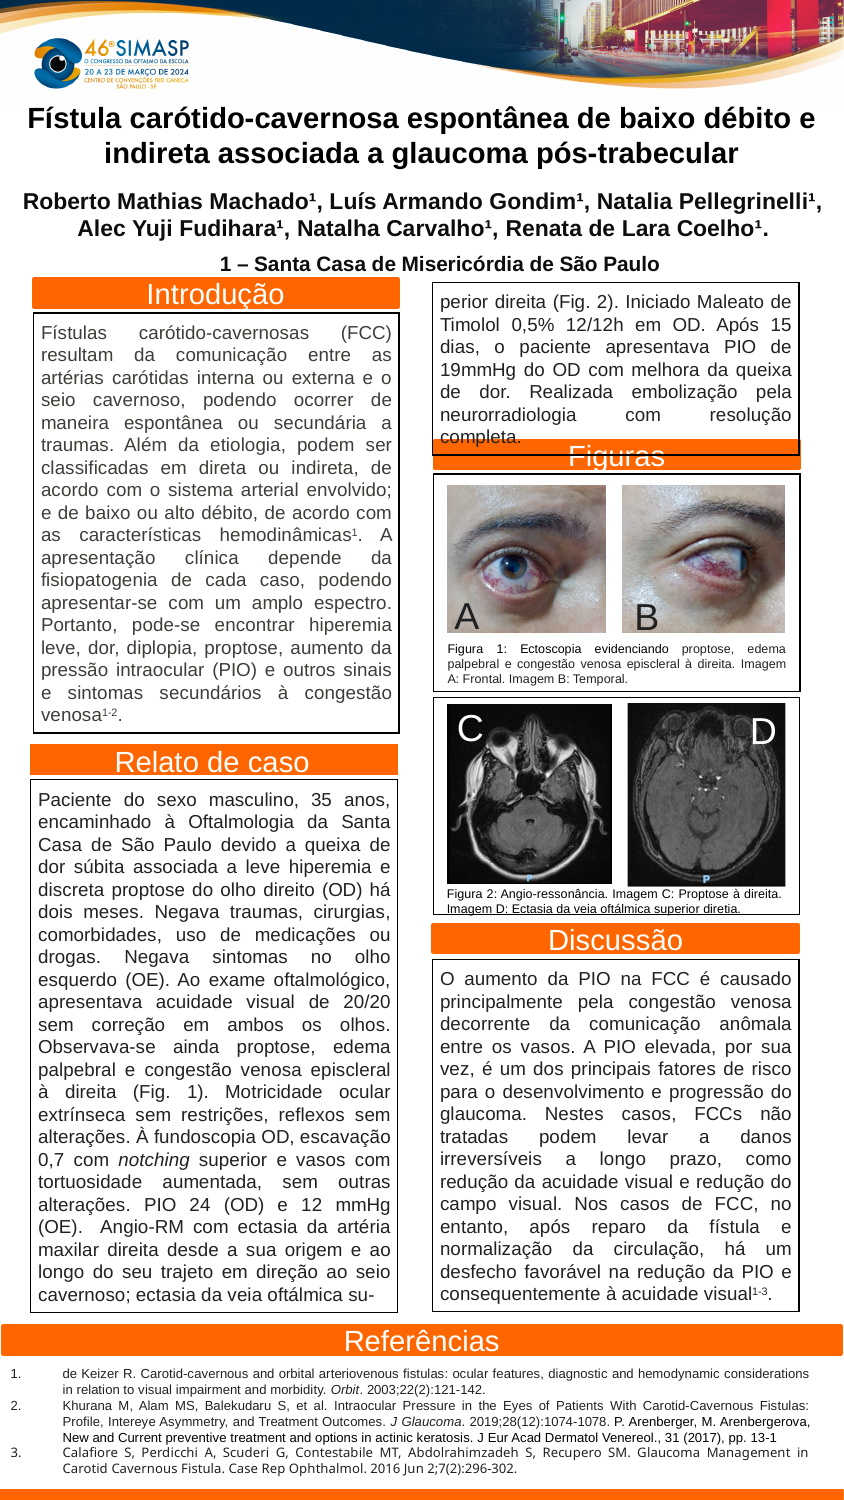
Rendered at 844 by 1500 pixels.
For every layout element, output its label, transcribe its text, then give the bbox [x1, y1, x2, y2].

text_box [33, 269, 399, 317]
text_box de Keizer R. Carotid-cavernous and orbital arteriovenous fistulas: ocular features, diagnostic and hemodynamic considerations in relation to visual impairment and morbidity. Orbit. 2003;22(2):121-142. Khurana M, Alam MS, Balekudaru S, et al. Intraocular Pressure in the Eyes of Patients With Carotid-Cavernous Fistulas: Profile, Intereye Asymmetry, and Treatment Outcomes. J Glaucoma. 2019;28(12):1074-1078. P. Arenberger, M. Arenbergerova, New and Current preventive treatment and options in actinic keratosis. J Eur Acad Dermatol Venereol., 31 (2017), pp. 13-1 Calafiore S, Perdicchi A, Scuderi G, Contestabile MT, Abdolrahimzadeh S, Recupero SM. Glaucoma Management in Carotid Cavernous Fistula. Case Rep Ophthalmol. 2016 Jun 2;7(2):296-302. [0, 1370, 819, 1484]
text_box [2, 1316, 842, 1365]
text_box 1 – Santa Casa de Misericórdia de São Paulo [41, 242, 839, 283]
text_box O aumento da PIO na FCC é causado principalmente pela congestão venosa decorrente da comunicação anômala entre os vasos. A PIO elevada, por sua vez, é um dos principais fatores de risco para o desenvolvimento e progressão do glaucoma. Nestes casos, FCCs não tratadas podem levar a danos irreversíveis a longo prazo, como redução da acuidade visual e redução do campo visual. Nos casos de FCC, no entanto, após reparo da fístula e normalização da circulação, há um desfecho favorável na redução da PIO e consequentemente à acuidade visual1-3. [432, 969, 799, 1312]
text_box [432, 473, 801, 695]
picture [0, 0, 844, 109]
text_box [32, 746, 39, 774]
text_box Fístulas carótido-cavernosas (FCC) resultam da comunicação entre as artérias carótidas interna ou externa e o seio cavernoso, podendo ocorrer de maneira espontânea ou secundária a traumas. Além da etiologia, podem ser classificadas em direta ou indireta, de acordo com o sistema arterial envolvido; e de baixo ou alto débito, de acordo com as características hemodinâmicas1. A apresentação clínica depende da fisiopatogenia de cada caso, podendo apresentar-se com um amplo espectro. Portanto, pode-se encontrar hiperemia leve, dor, diplopia, proptose, aumento da pressão intraocular (PIO) e outros sinais e sintomas secundários à congestão venosa1-2. [33, 322, 400, 733]
text_box [0, 1491, 844, 1500]
text_box Relato de caso [39, 735, 385, 786]
text_box perior direita (Fig. 2). Iniciado Maleato de Timolol 0,5% 12/12h em OD. Após 15 dias, o paciente apresentava PIO de 19mmHg do OD com melhora da queixa de dor. Realizada embolização pela neurorradiologia com resolução completa. [432, 282, 799, 430]
text_box Roberto Mathias Machado¹, Luís Armando Gondim¹, Natalia Pellegrinelli¹, Alec Yuji Fudihara¹, Natalha Carvalho¹, Renata de Lara Coelho¹. [13, 178, 833, 249]
text_box [433, 702, 800, 915]
text_box Fístula carótido-cavernosa espontânea de baixo débito e indireta associada a glaucoma pós-trabecular [0, 115, 844, 177]
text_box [433, 914, 799, 963]
picture [447, 704, 612, 884]
text_box Paciente do sexo masculino, 35 anos, encaminhado à Oftalmologia da Santa Casa de São Paulo devido a queixa de dor súbita associada a leve hiperemia e discreta proptose do olho direito (OD) há dois meses. Negava traumas, cirurgias, comorbidades, uso de medicações ou drogas. Negava sintomas no olho esquerdo (OE). Ao exame oftalmológico, apresentava acuidade visual de 20/20 sem correção em ambos os olhos. Observava-se ainda proptose, edema palpebral e congestão venosa episcleral à direita (Fig. 1). Motricidade ocular extrínseca sem restrições, reflexos sem alterações. À fundoscopia OD, escavação 0,7 com notching superior e vasos com tortuosidade aumentada, sem outras alterações. PIO 24 (OD) e 12 mmHg (OE). Angio-RM com ectasia da artéria maxilar direita desde a sua origem e ao longo do seu trajeto em direção ao seio cavernoso; ectasia da veia oftálmica su- [30, 779, 398, 1313]
text_box [385, 746, 397, 774]
picture [627, 703, 786, 887]
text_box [434, 430, 800, 473]
